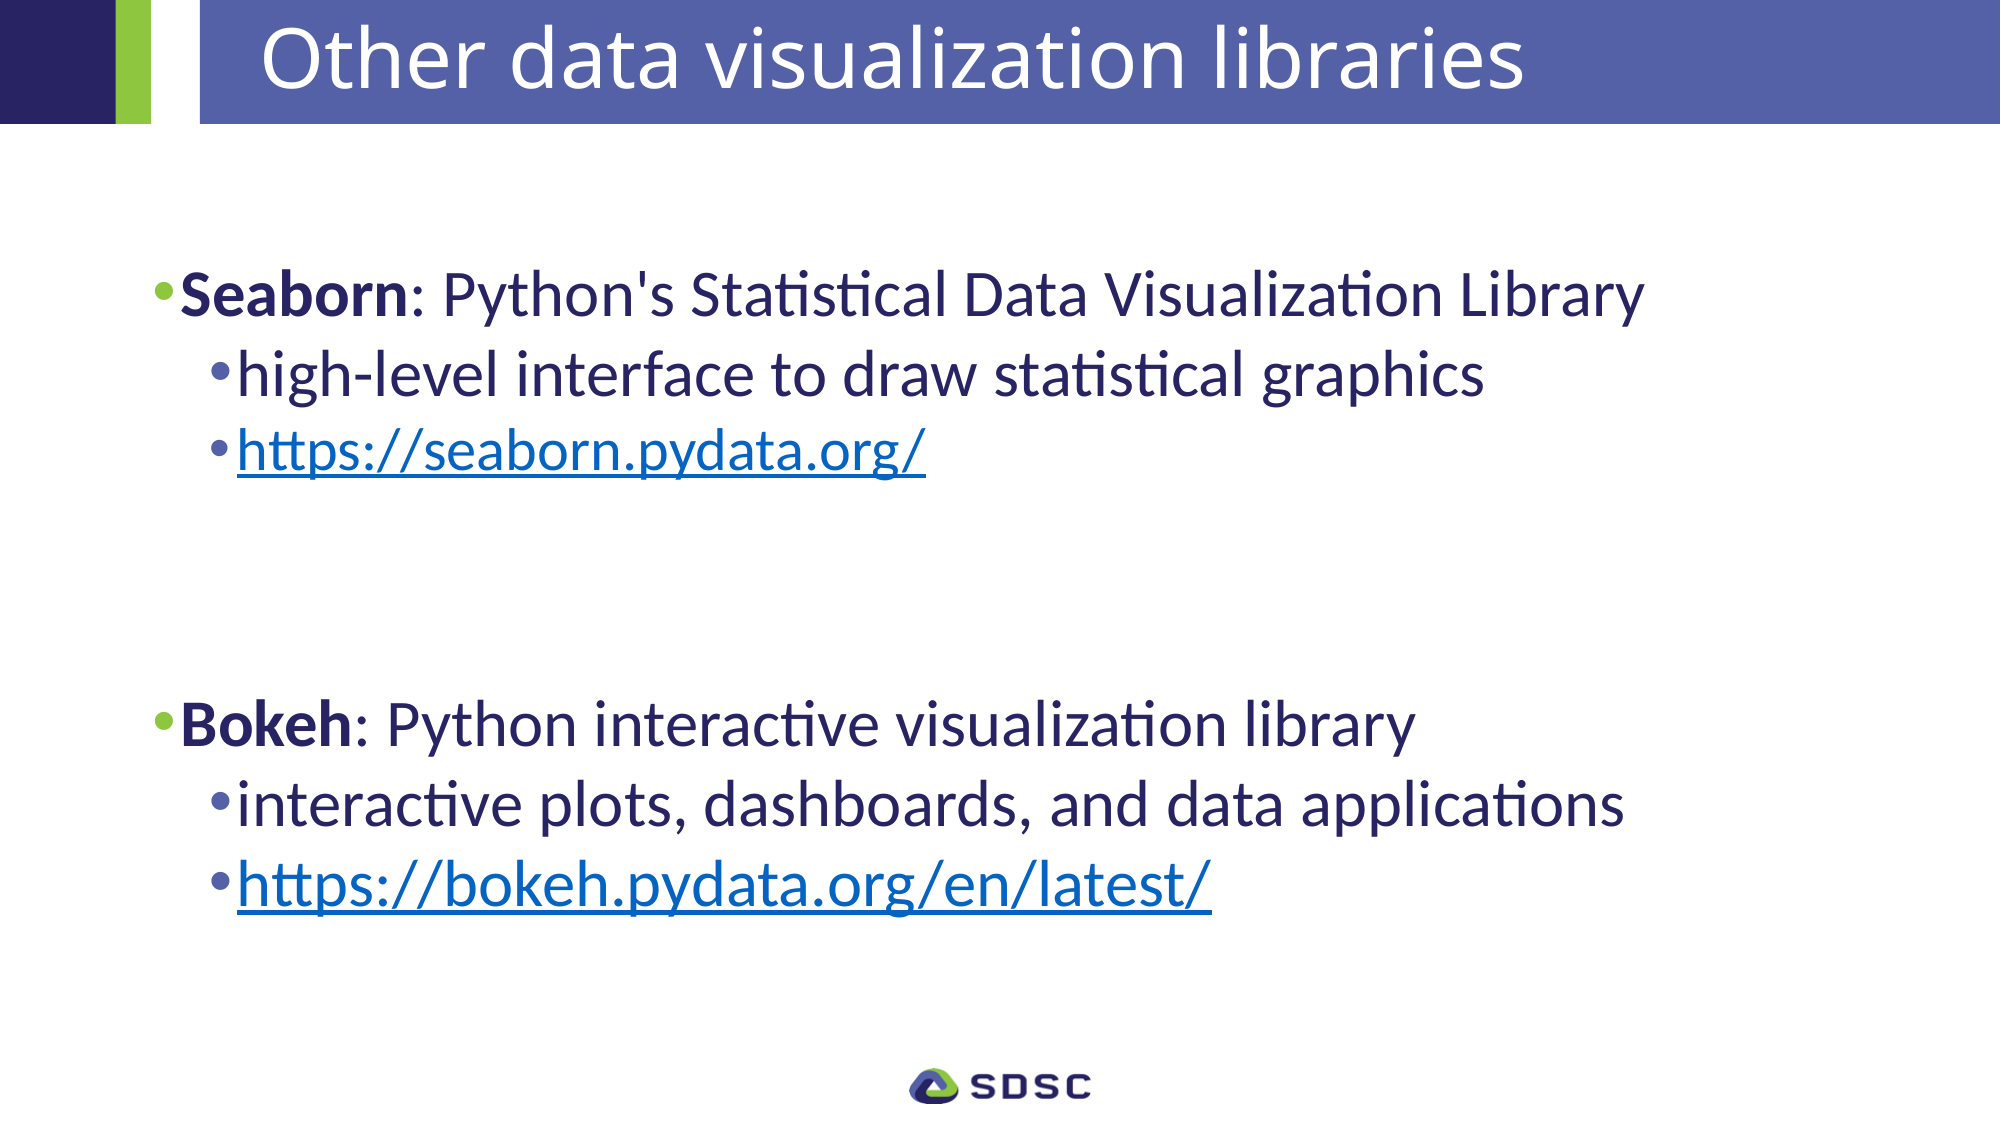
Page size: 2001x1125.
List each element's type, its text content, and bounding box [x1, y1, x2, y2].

title Other data visualization libraries [200, 0, 2000, 124]
list Seaborn: Python's Statistical Data Visualization Library high-level interface to draw statistical graphics https://seaborn.pydata.org/ Bokeh: Python interactive visualization library interactive plots, dashboards, and data applications https://bokeh.pydata.org/en/latest/ [137, 251, 1976, 1079]
picture [909, 1079, 1091, 1104]
